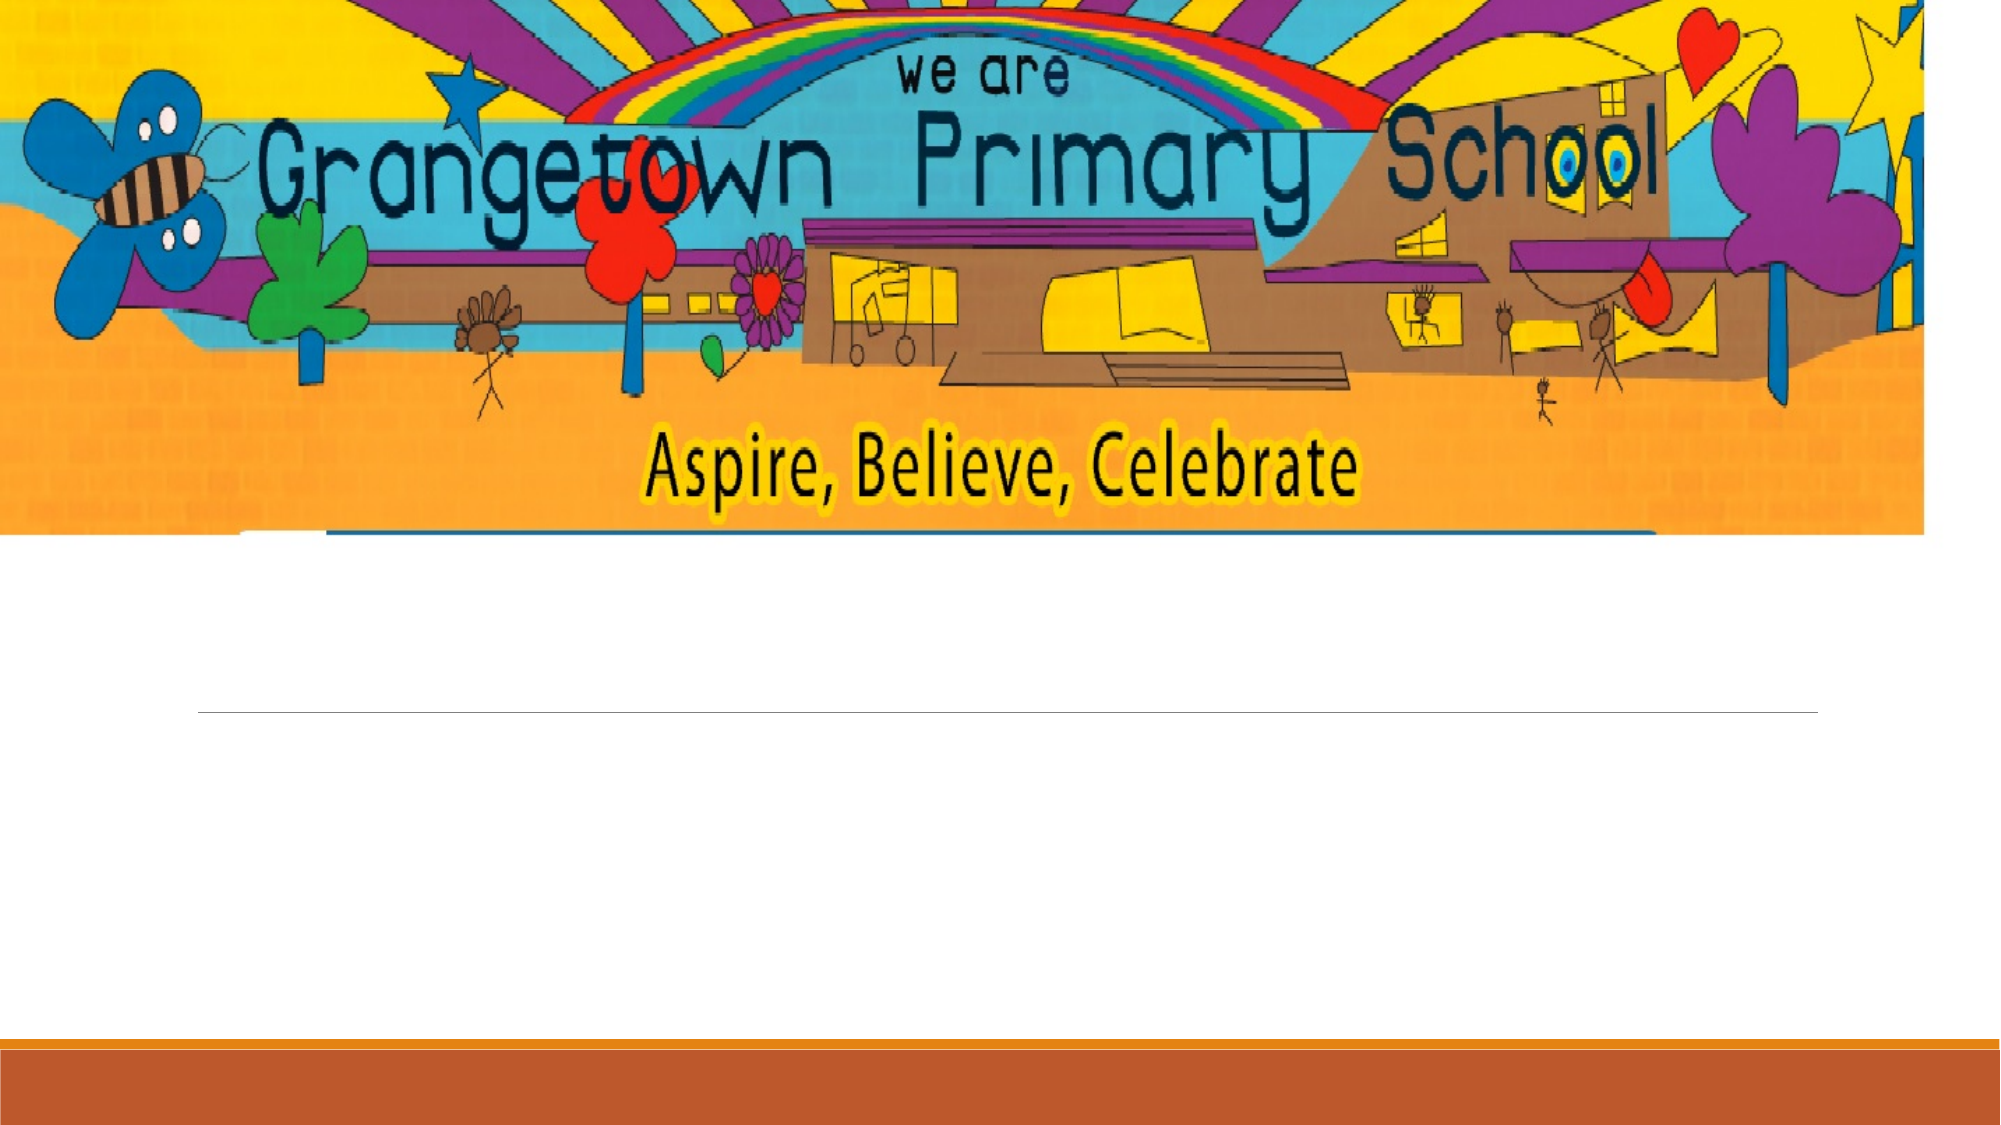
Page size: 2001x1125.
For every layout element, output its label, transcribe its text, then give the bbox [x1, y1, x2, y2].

picture [0, 0, 2001, 1125]
title Poverty Proofing – Grangetown Primary School [336, 817, 1837, 1125]
subtitle [137, 566, 1637, 838]
